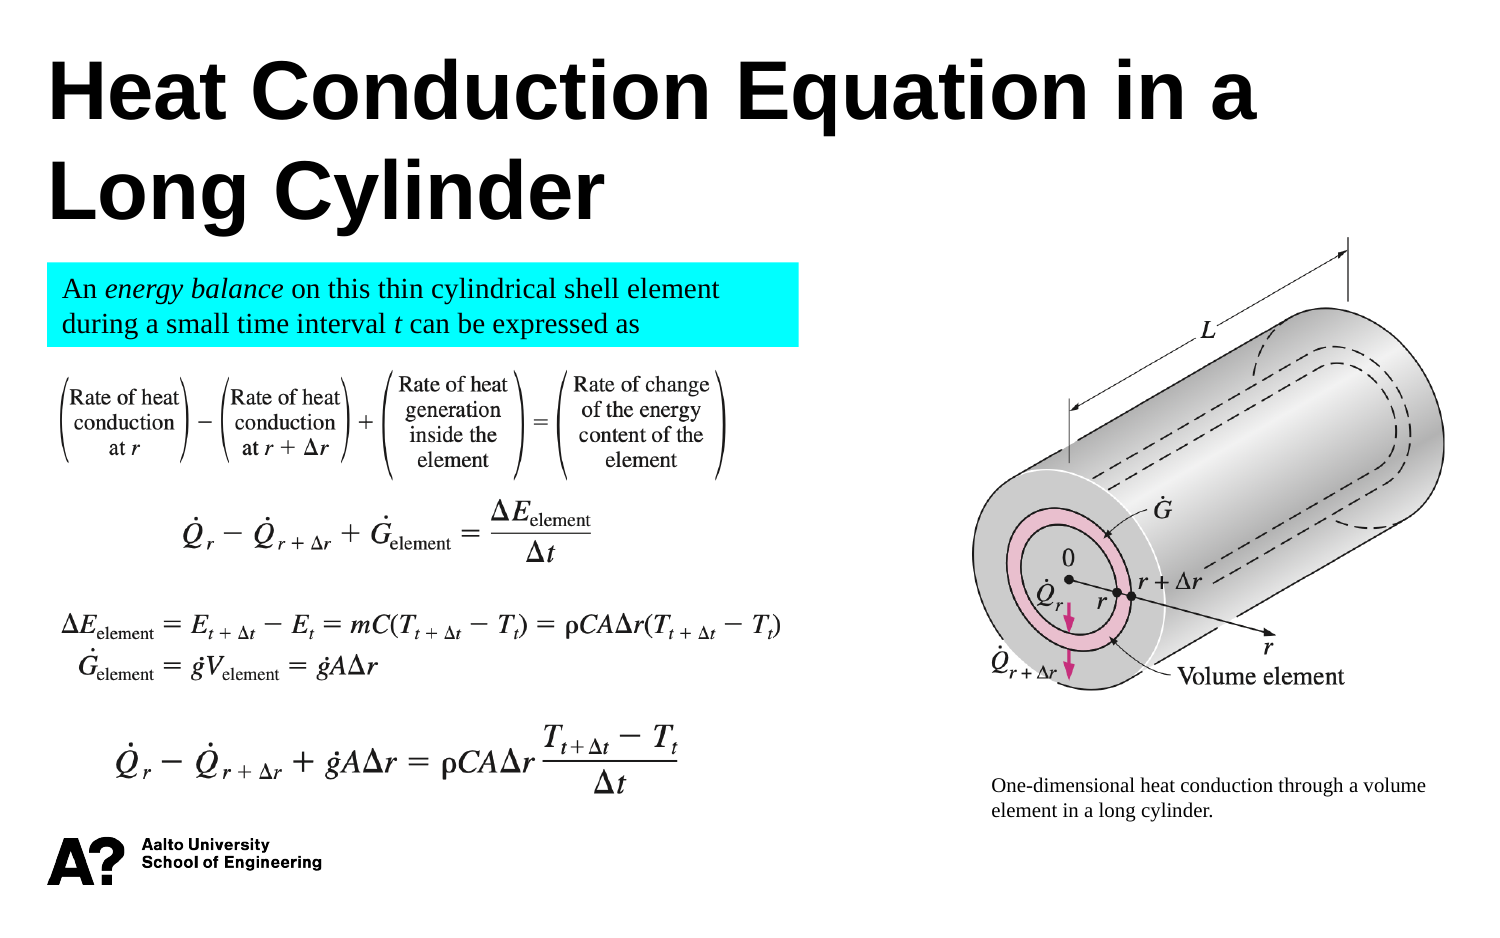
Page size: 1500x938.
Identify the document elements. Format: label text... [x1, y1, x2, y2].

picture [942, 208, 1468, 699]
picture [47, 594, 799, 693]
picture [47, 365, 734, 579]
picture [0, 709, 694, 932]
text_box An energy balance on this thin cylindrical shell element during a small time interval t can be expressed as [47, 262, 799, 347]
list Heat Conduction Equation in a Long Cylinder [47, 36, 1335, 227]
text_box One-dimensional heat conduction through a volume element in a long cylinder. [976, 763, 1468, 829]
